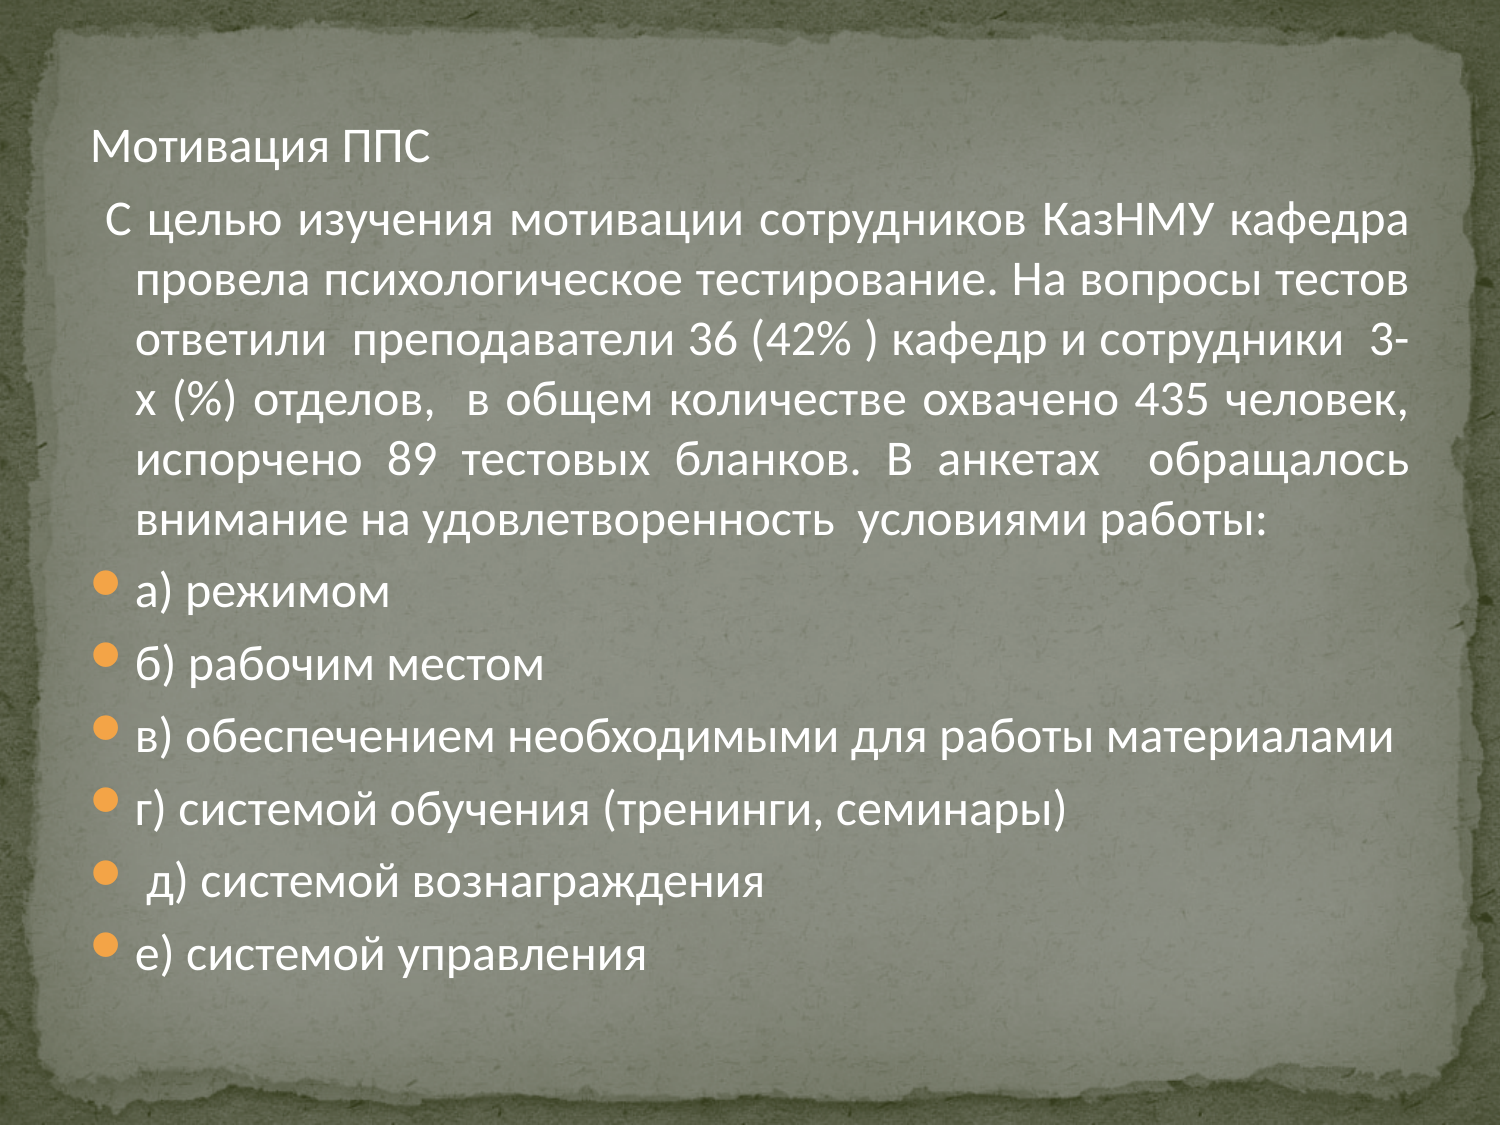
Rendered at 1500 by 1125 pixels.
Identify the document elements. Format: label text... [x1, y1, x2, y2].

list Мотивация ППС С целью изучения мотивации сотрудников КазНМУ кафедра провела психологическое тестирование. На вопросы тестов ответили преподаватели 36 (42% ) кафедр и сотрудники 3-х (%) отделов, в общем количестве охвачено 435 человек, испорчено 89 тестовых бланков. В анкетах обращалось внимание на удовлетворенность условиями работы: а) режимом б) рабочим местом в) обеспечением необходимыми для работы материалами г) системой обучения (тренинги, семинары) д) системой вознаграждения е) системой управления [75, 105, 1425, 1000]
